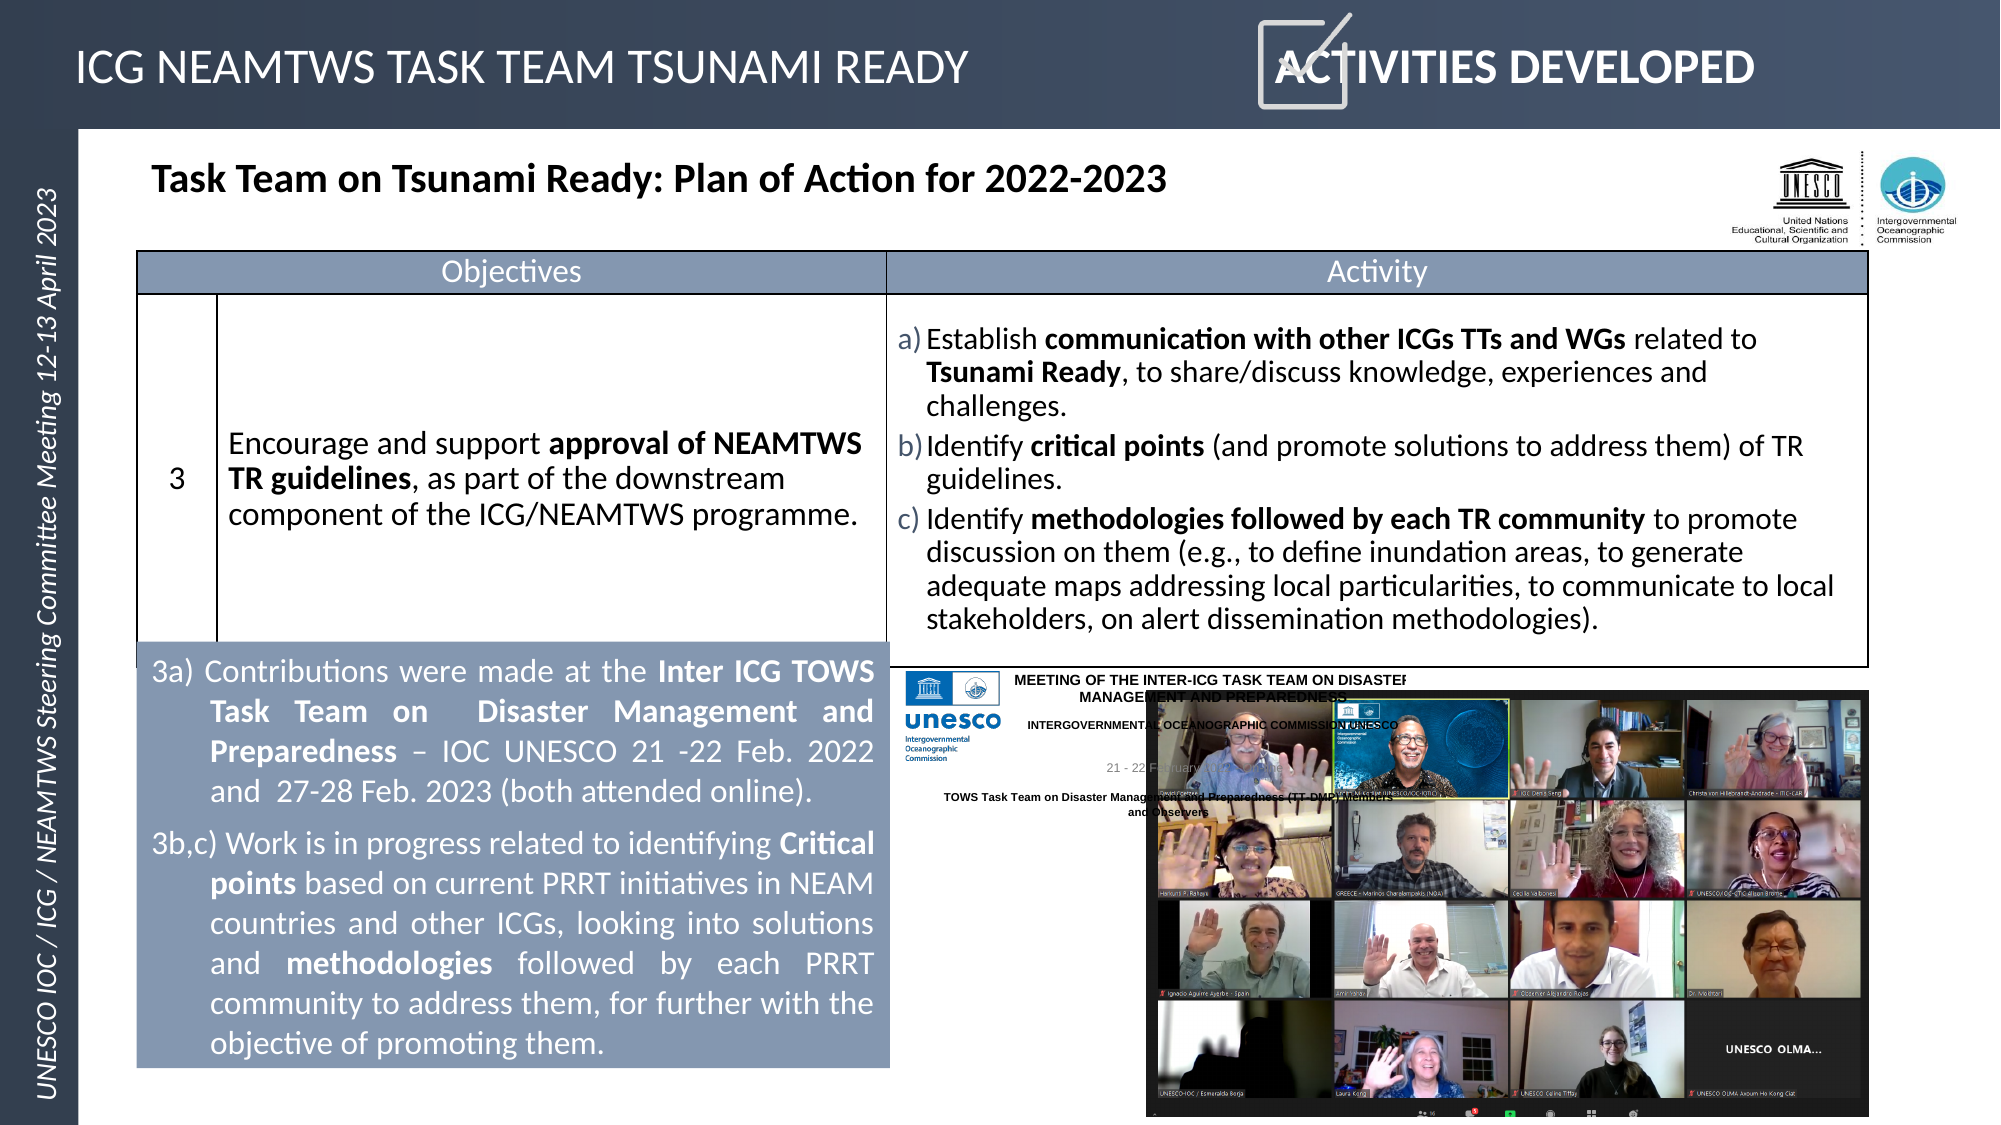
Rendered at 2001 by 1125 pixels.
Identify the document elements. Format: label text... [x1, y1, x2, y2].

text_box Task Team on Tsunami Ready: Plan of Action for 2022-2023 [136, 139, 1372, 208]
table_cell 3 [138, 295, 216, 641]
table_header Objectives [138, 252, 886, 293]
picture [905, 671, 1869, 1117]
table_cell Encourage and support approval of NEAMTWS TR guidelines, as part of the downstream component of the ICG/NEAMTWS programme. [218, 295, 886, 641]
picture [1730, 150, 1958, 247]
table_header Activity [887, 252, 1867, 293]
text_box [0, 0, 2000, 130]
table_cell Establish communication with other ICGs TTs and WGs related to Tsunami Ready, to share/discuss knowledge, experiences and challenges. Identify critical points (and promote solutions to address them) of TR guidelines. Identify methodologies followed by each TR community to promote discussion on them (e.g., to define inundation areas, to generate adequate maps addressing local particularities, to communicate to local stakeholders, on alert dissemination methodologies). [887, 295, 1867, 666]
text_box 3a) Contributions were made at the Inter ICG TOWS Task Team on Disaster Management and Preparedness – IOC UNESCO 21 -22 Feb. 2022 and 27-28 Feb. 2023 (both attended online). 3b,c) Work is in progress related to identifying Critical points based on current PRRT initiatives in NEAM countries and other ICGs, looking into solutions and methodologies followed by each PRRT community to address them, for further with the objective of promoting them. [136, 641, 890, 1069]
